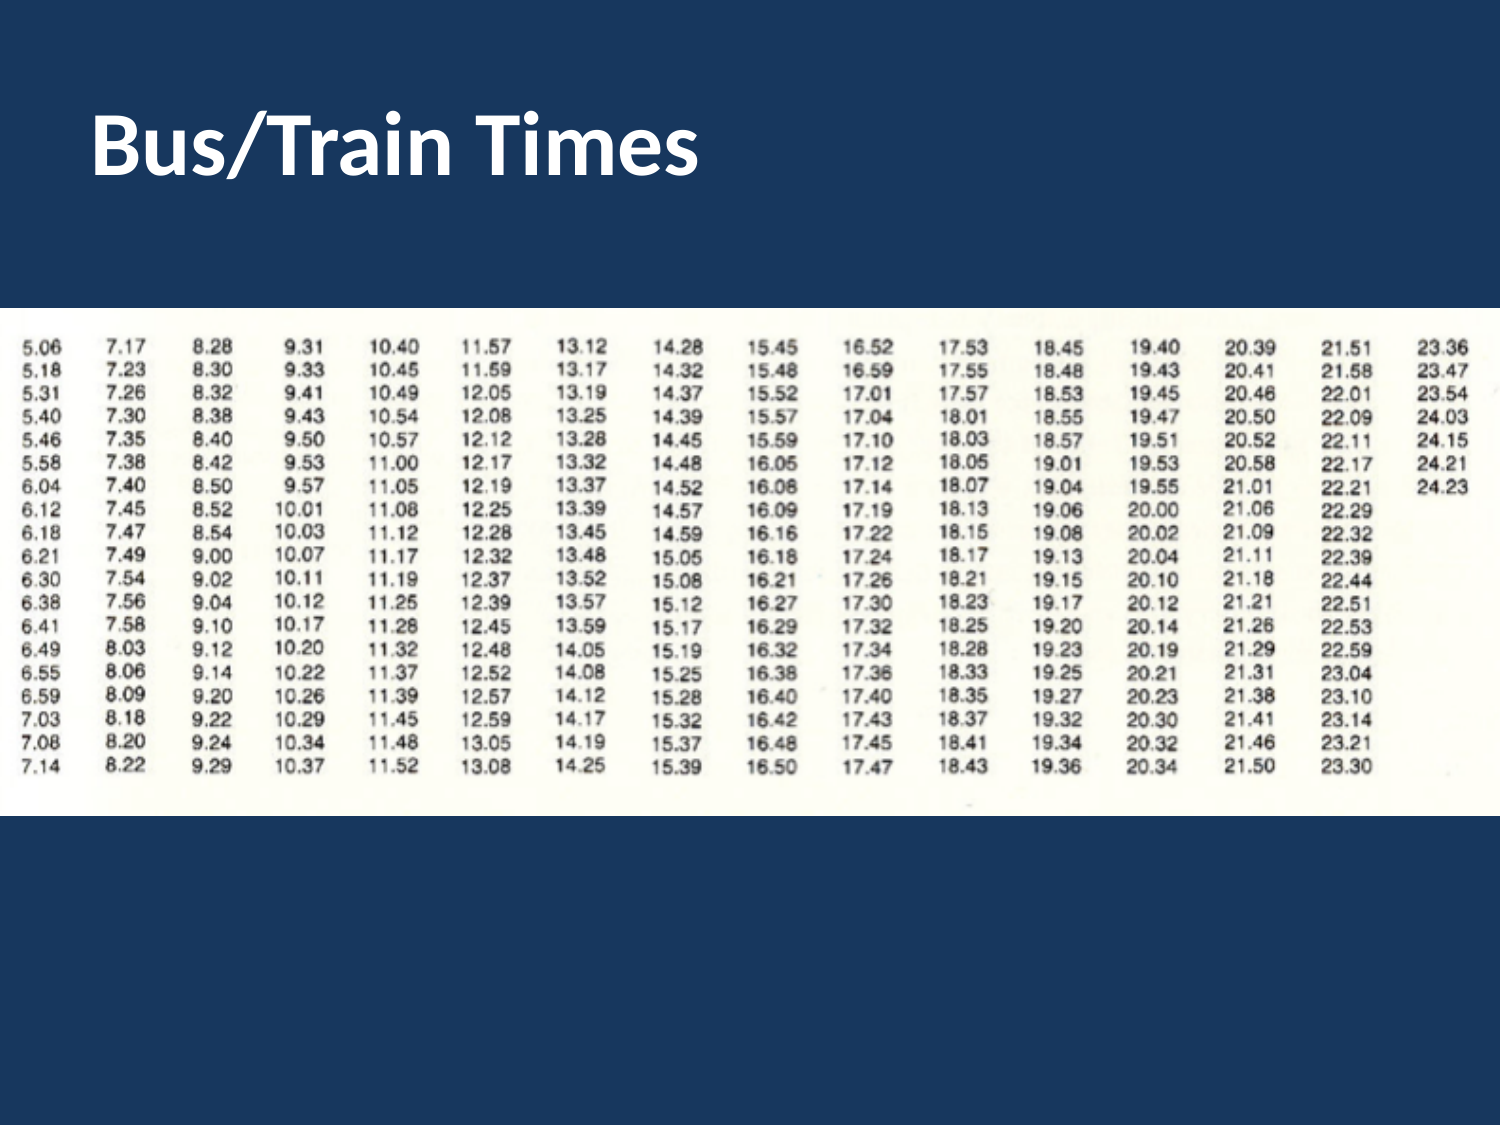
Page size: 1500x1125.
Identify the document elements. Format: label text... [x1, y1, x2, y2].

picture [0, 308, 1500, 816]
title Bus/Train Times [75, 45, 1425, 233]
